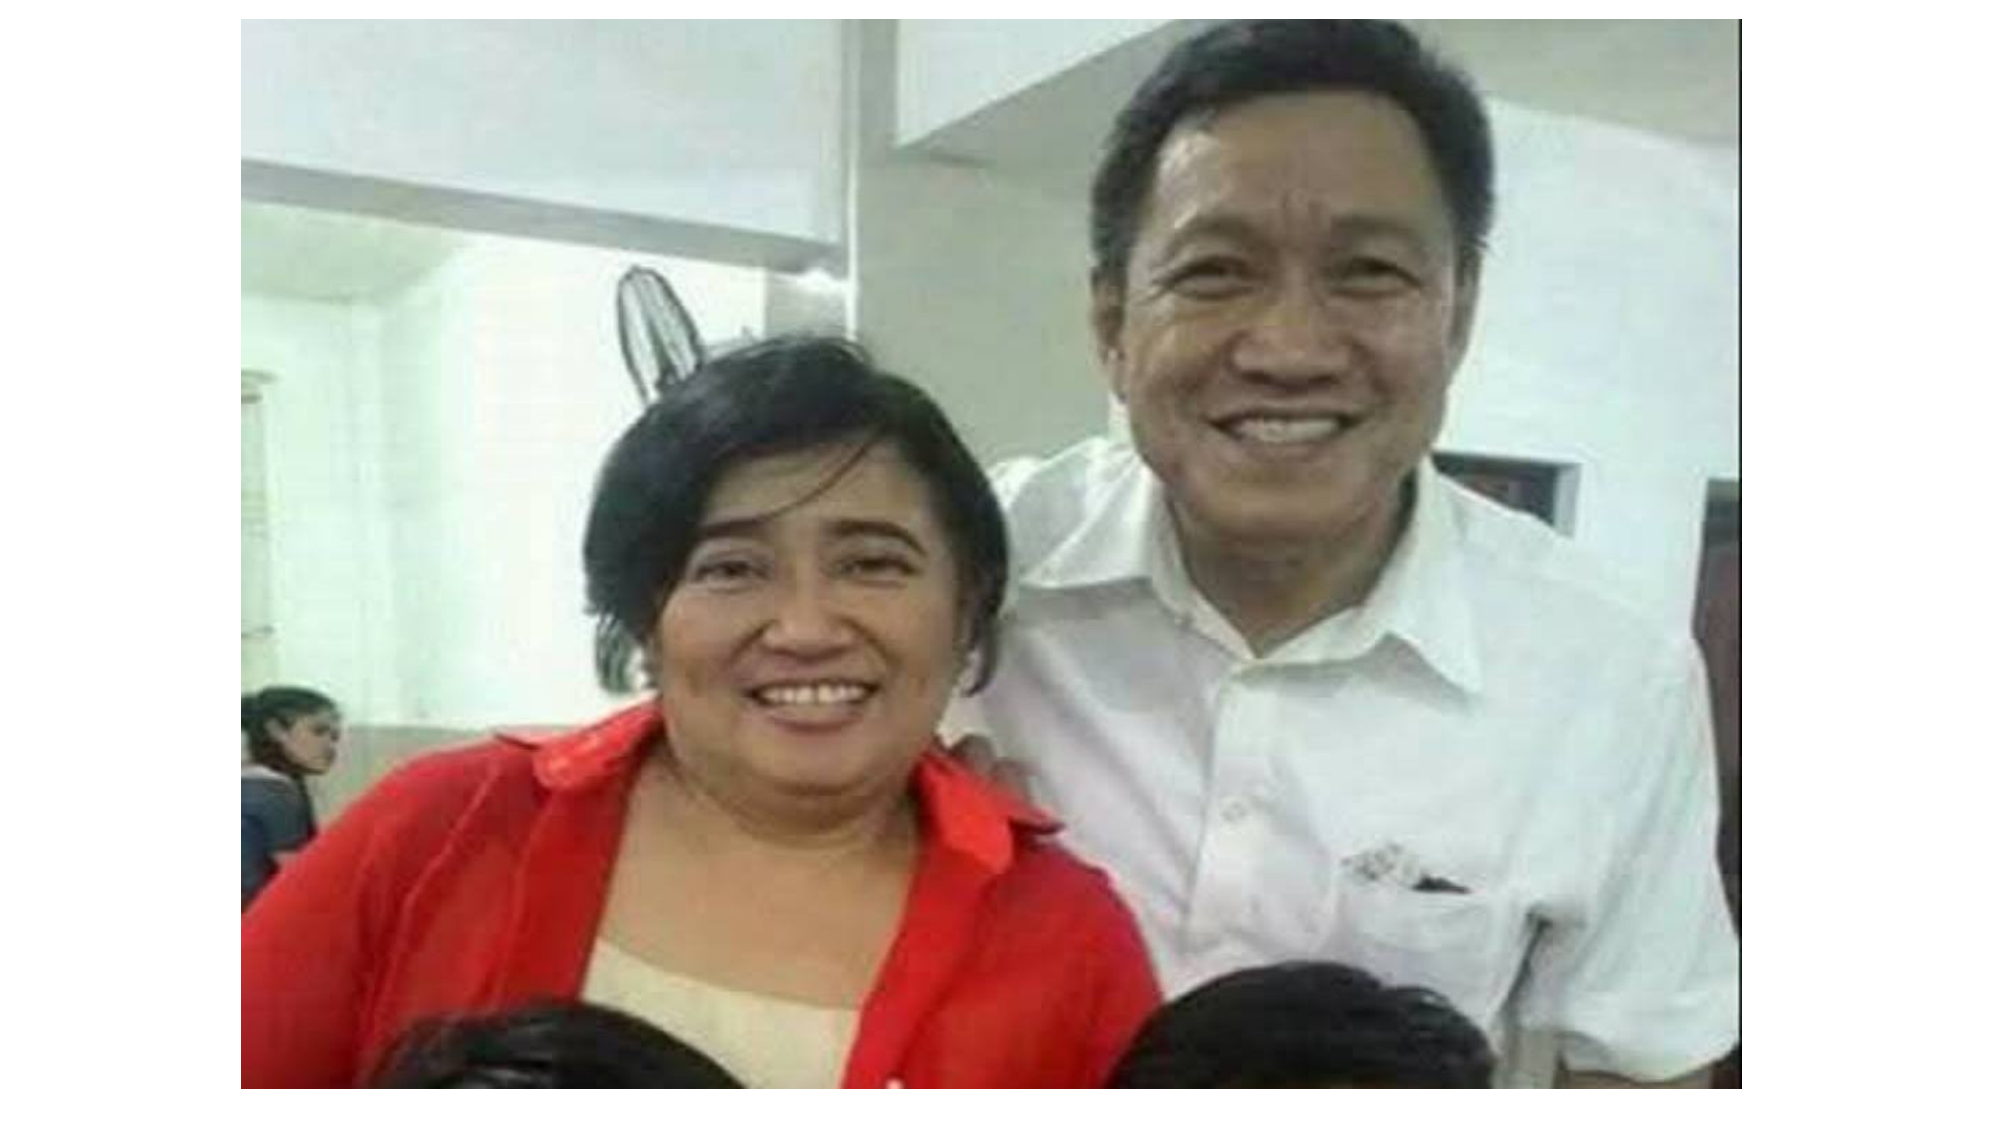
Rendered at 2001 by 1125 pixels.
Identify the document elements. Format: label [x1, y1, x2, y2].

picture [241, 19, 1742, 1089]
